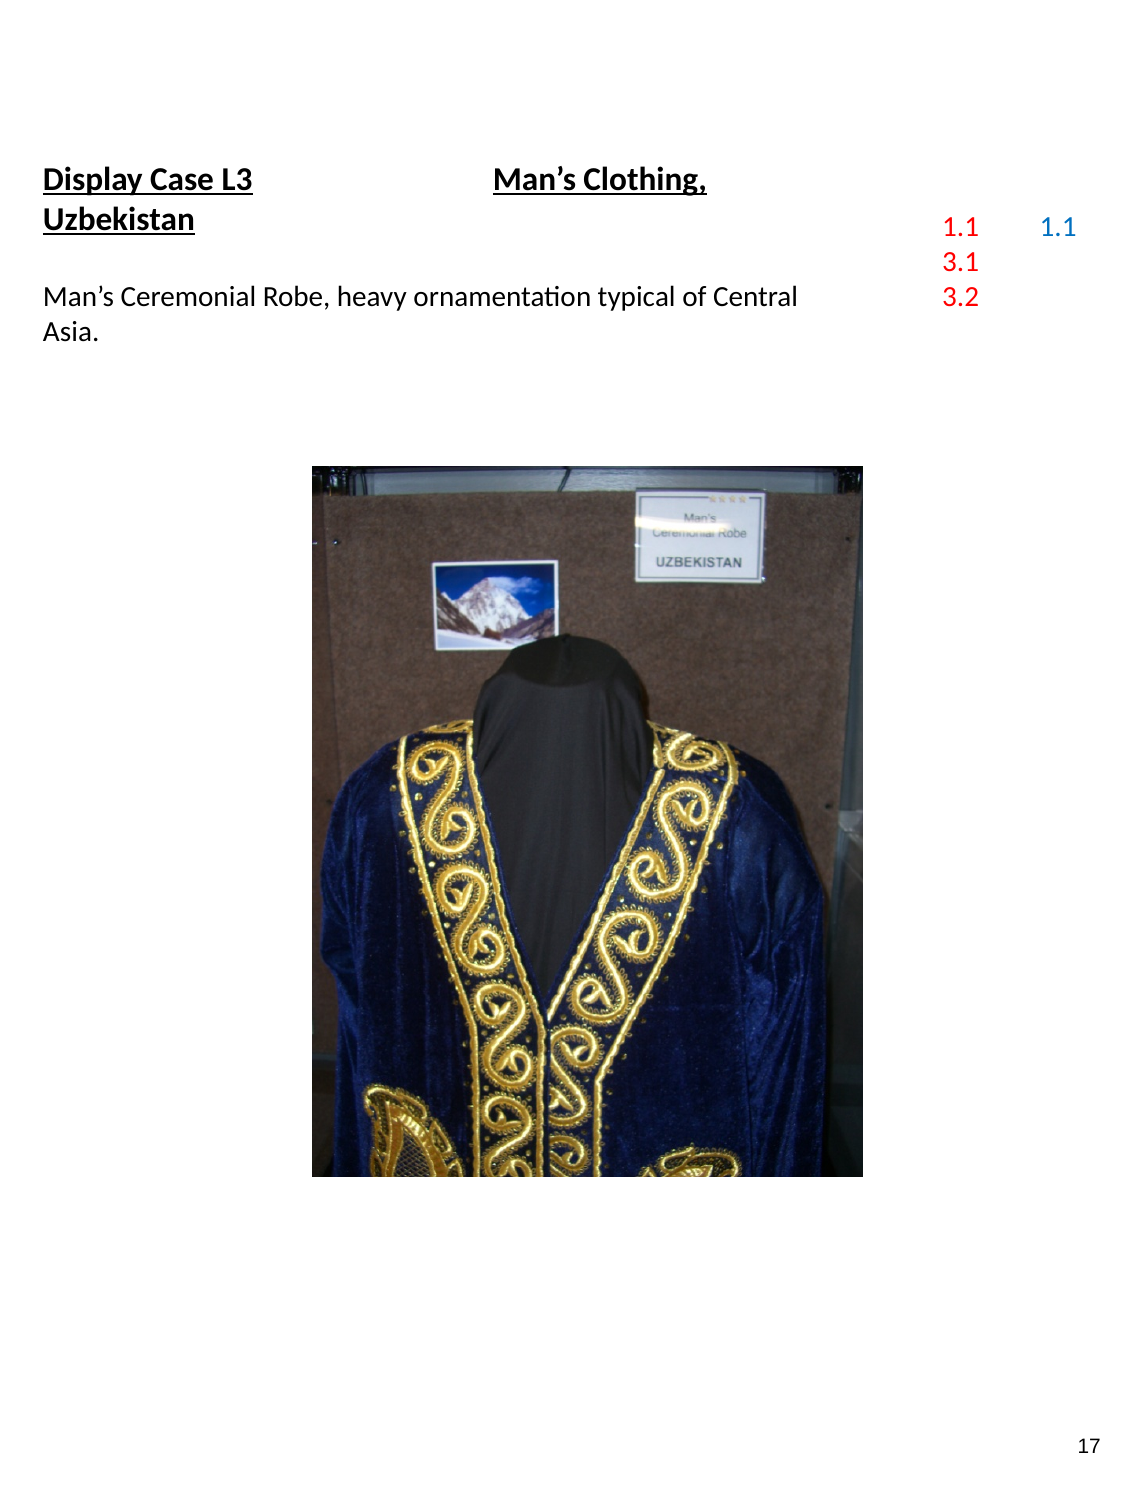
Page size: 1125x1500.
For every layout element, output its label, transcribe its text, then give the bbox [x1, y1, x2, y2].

picture [312, 466, 863, 1178]
text_box 17 [1062, 1425, 1116, 1465]
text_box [27, 149, 1092, 408]
